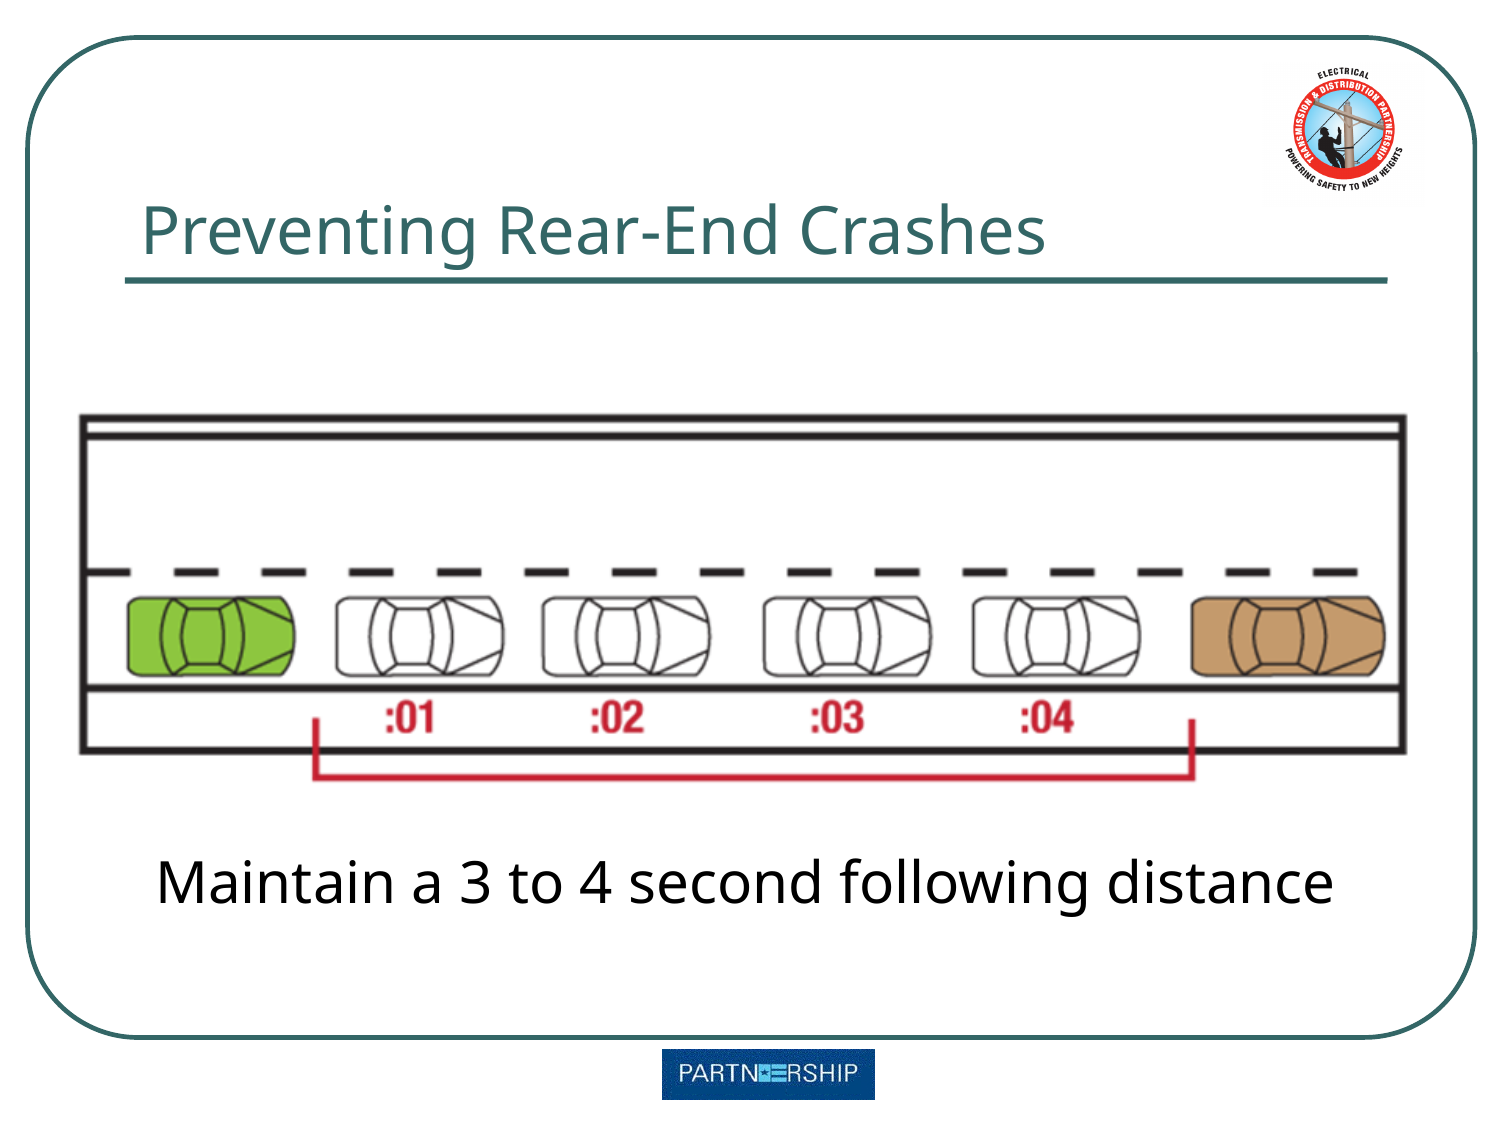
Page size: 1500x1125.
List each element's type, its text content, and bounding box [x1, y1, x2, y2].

picture [662, 1049, 875, 1100]
list Following distance on length of your vehicle Use at least one (1) second for every 10 feet of vehicle length Use a minimum 3 to 4 seconds of following distance between your car and vehicle ahead Use the timed interval rule to measure following distance [75, 1009, 868, 1050]
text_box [62, 299, 1451, 1001]
title Preventing Rear-End Crashes [125, 87, 1388, 275]
